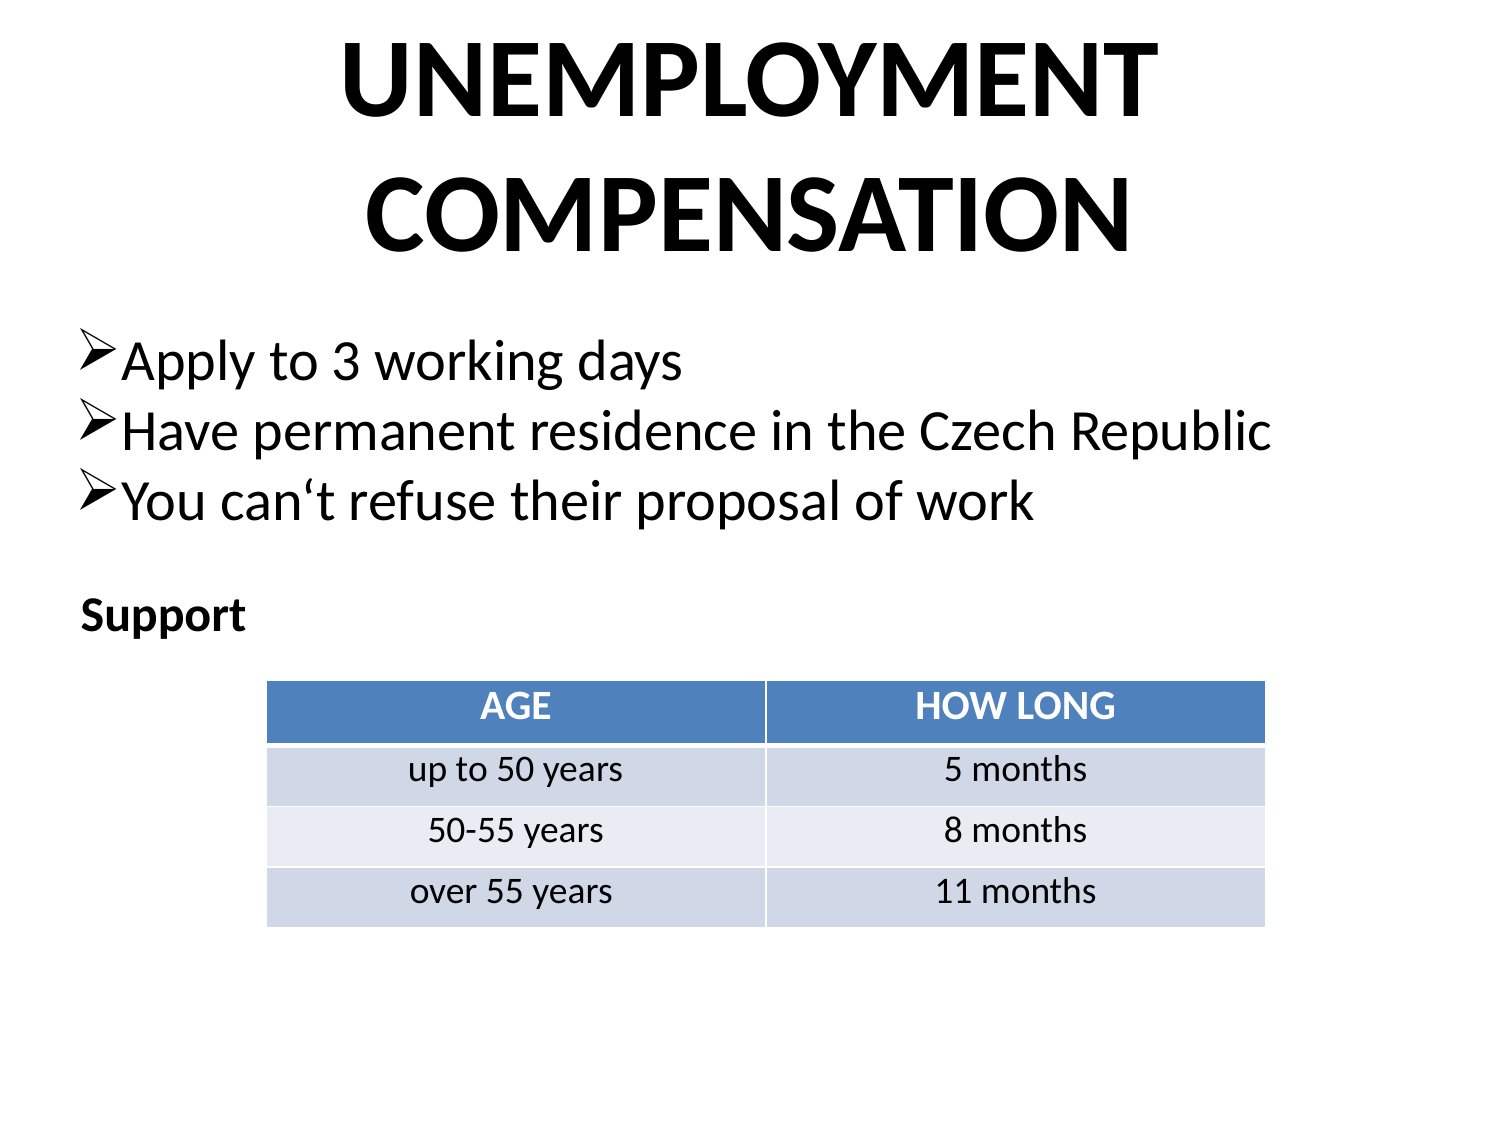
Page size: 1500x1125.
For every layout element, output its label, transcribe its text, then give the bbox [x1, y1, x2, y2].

text_box UNEMPLOYMENT COMPENSATION [75, 45, 1425, 233]
table_cell over 55 years [267, 868, 765, 927]
table_cell 11 months [767, 868, 1265, 927]
table_cell up to 50 years [267, 748, 765, 806]
text_box Apply to 3 working days Have permanent residence in the Czech Republic You can‘t refuse their proposal of work [60, 314, 1288, 540]
table_header AGE [267, 681, 765, 743]
table_header HOW LONG [767, 681, 1265, 743]
table_cell 50-55 years [267, 807, 765, 866]
text_box Support [65, 574, 262, 649]
table_cell 8 months [767, 807, 1265, 866]
table_cell 5 months [767, 748, 1265, 806]
